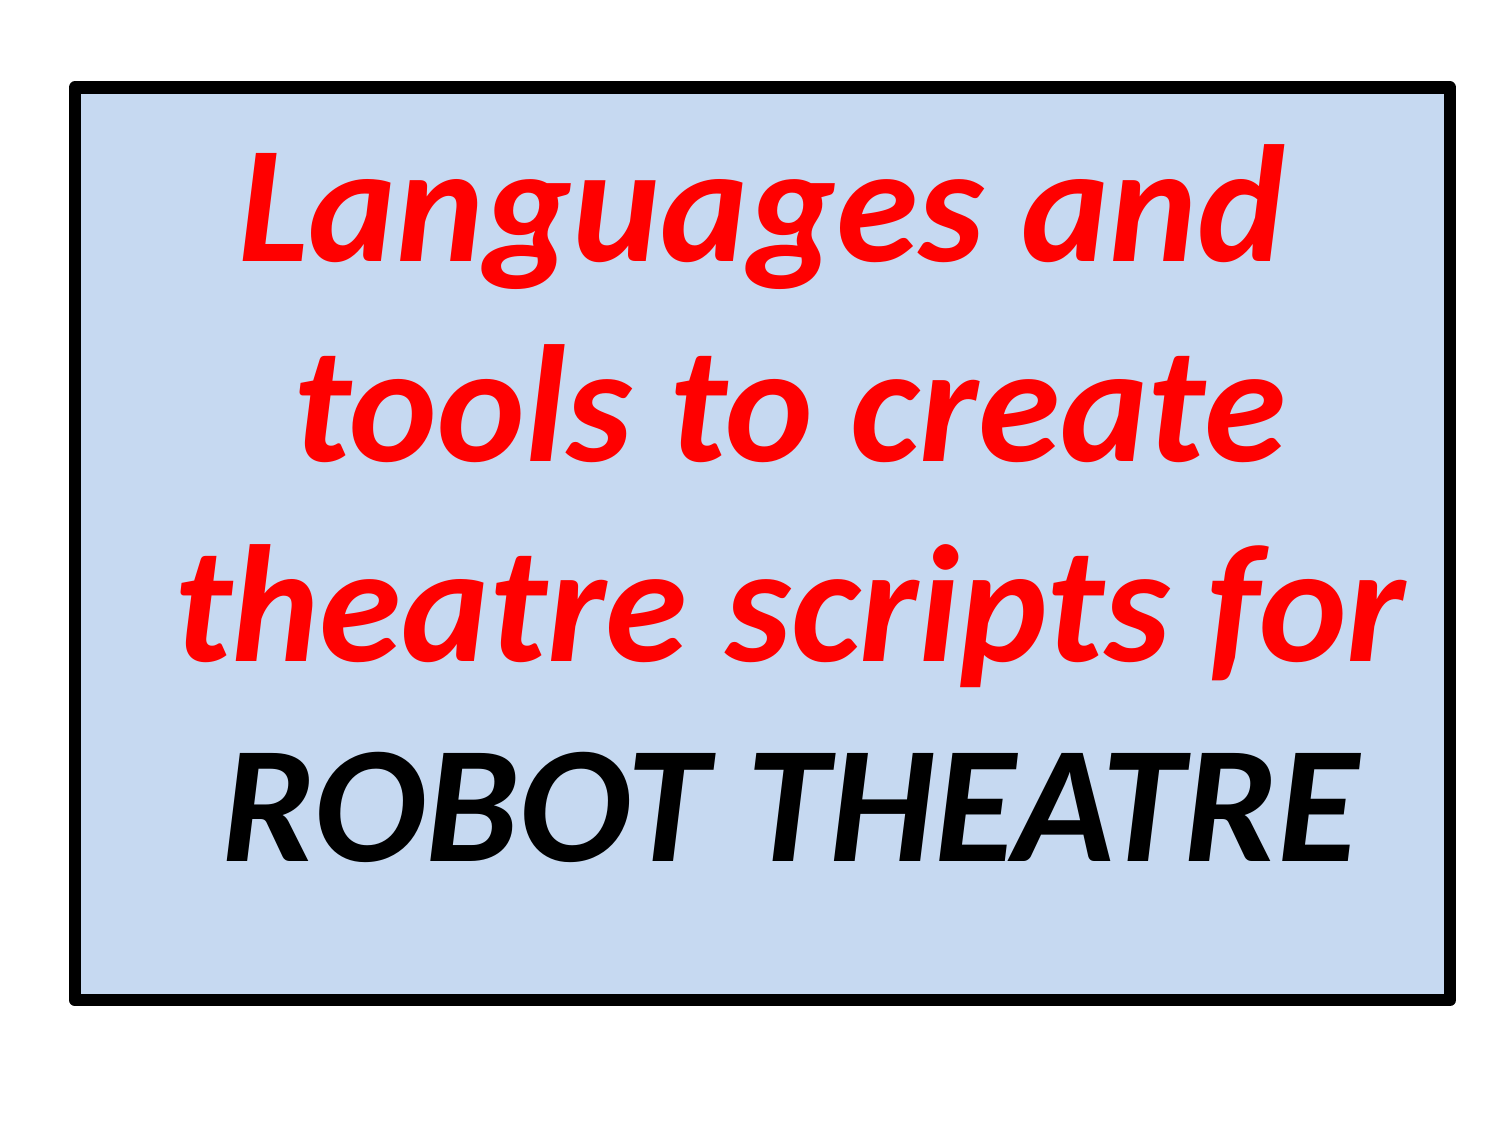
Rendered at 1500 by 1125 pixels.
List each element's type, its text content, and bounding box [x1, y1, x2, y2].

list Languages and tools to create theatre scripts for ROBOT THEATRE [75, 87, 1450, 1000]
